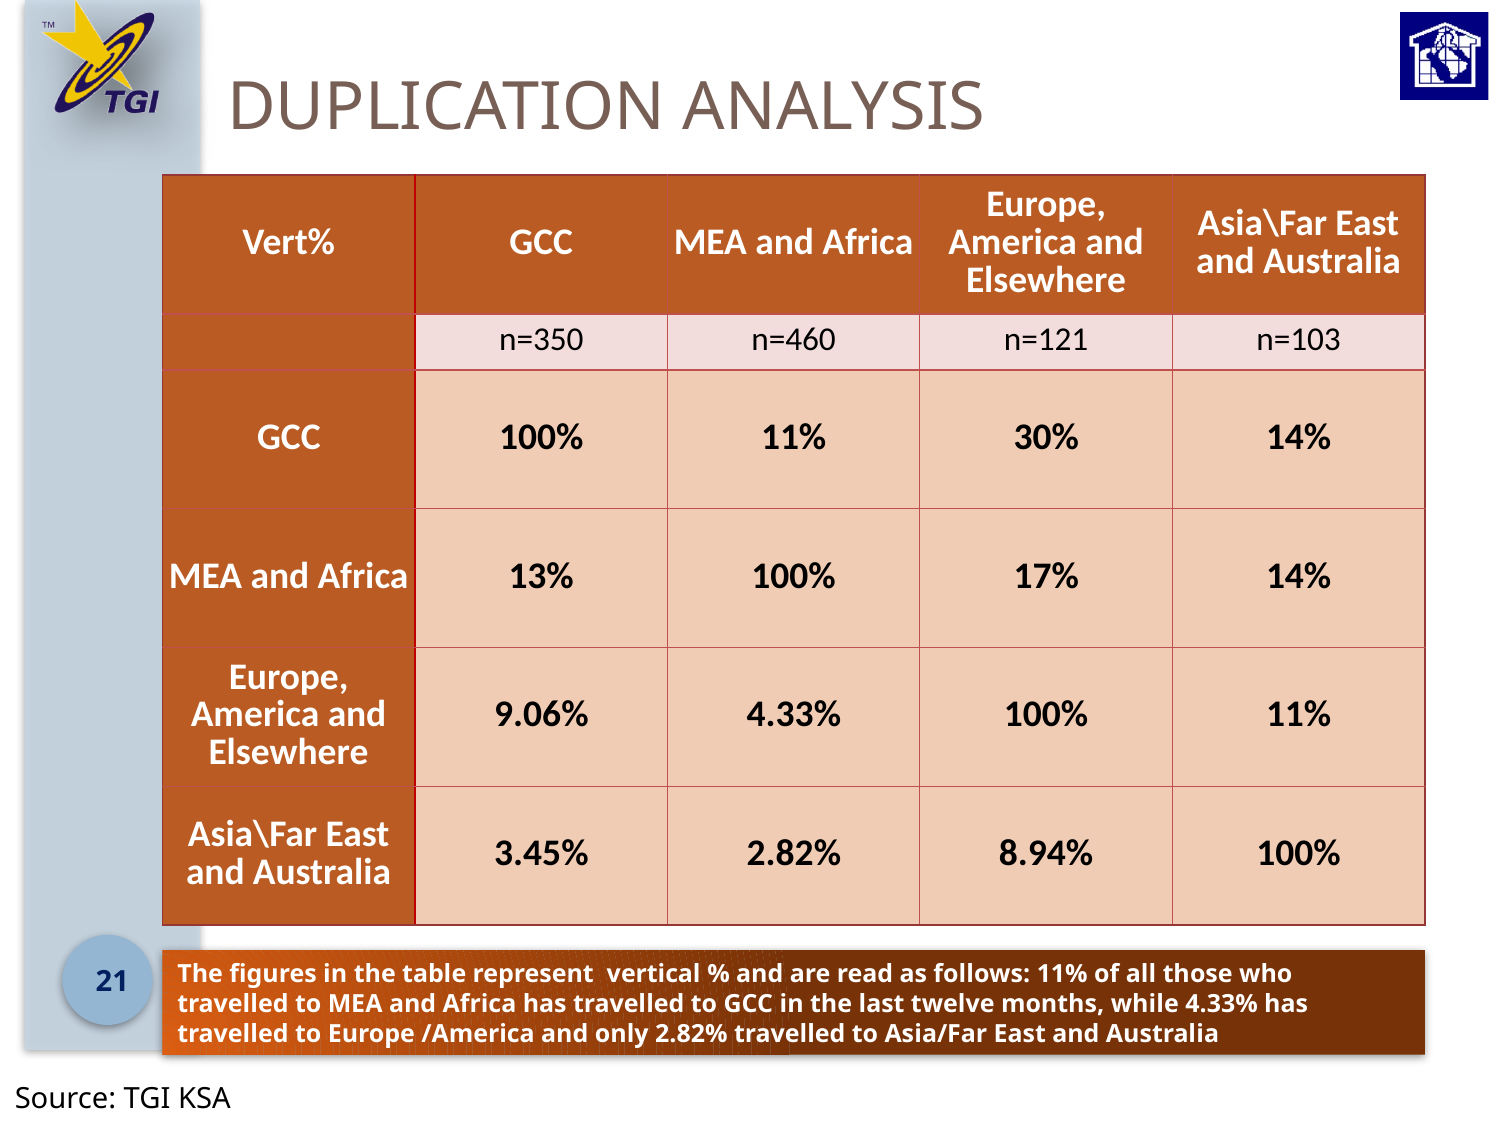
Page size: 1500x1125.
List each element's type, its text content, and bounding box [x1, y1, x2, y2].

table_cell 100% [668, 509, 919, 647]
table_cell 9.06% [416, 648, 667, 786]
table_cell 14% [1173, 509, 1424, 647]
table_header Vert% [163, 176, 414, 313]
title Duplication Analysis [212, 75, 1438, 150]
table_cell MEA and Africa [163, 509, 414, 647]
table_cell [163, 315, 414, 369]
table_cell 30% [920, 371, 1172, 508]
table_cell n=121 [920, 315, 1172, 369]
table_cell 3.45% [416, 787, 667, 924]
table_header Asia\Far East and Australia [1173, 176, 1424, 313]
table_cell n=460 [668, 315, 919, 369]
table_header Europe, America and Elsewhere [920, 176, 1172, 313]
text_box The figures in the table represent vertical % and are read as follows: 11% of all those who travelled to MEA and Africa has travelled to GCC in the last twelve months, while 4.33% has travelled to Europe /America and only 2.82% travelled to Asia/Far East and Australia [162, 950, 1425, 1055]
table_header GCC [416, 176, 667, 313]
table_cell 14% [1173, 371, 1424, 508]
table_header MEA and Africa [668, 176, 919, 313]
table_cell n=103 [1173, 315, 1424, 369]
table_cell 2.82% [668, 787, 919, 924]
picture [1400, 12, 1489, 100]
picture [42, 0, 159, 113]
table_cell 100% [1173, 787, 1424, 924]
slide_number 21 [62, 939, 163, 1025]
table_cell Asia\Far East and Australia [163, 787, 414, 924]
table_cell 8.94% [920, 787, 1172, 924]
text_box Source: TGI KSA [0, 1071, 638, 1122]
table_cell Europe, America and Elsewhere [163, 648, 414, 786]
table_cell n=350 [416, 315, 667, 369]
table_cell 17% [920, 509, 1172, 647]
table_cell 11% [1173, 648, 1424, 786]
table_cell 100% [920, 648, 1172, 786]
table_cell GCC [163, 371, 414, 508]
table_cell 13% [416, 509, 667, 647]
table_cell 11% [668, 371, 919, 508]
table_cell 100% [416, 371, 667, 508]
table_cell 4.33% [668, 648, 919, 786]
